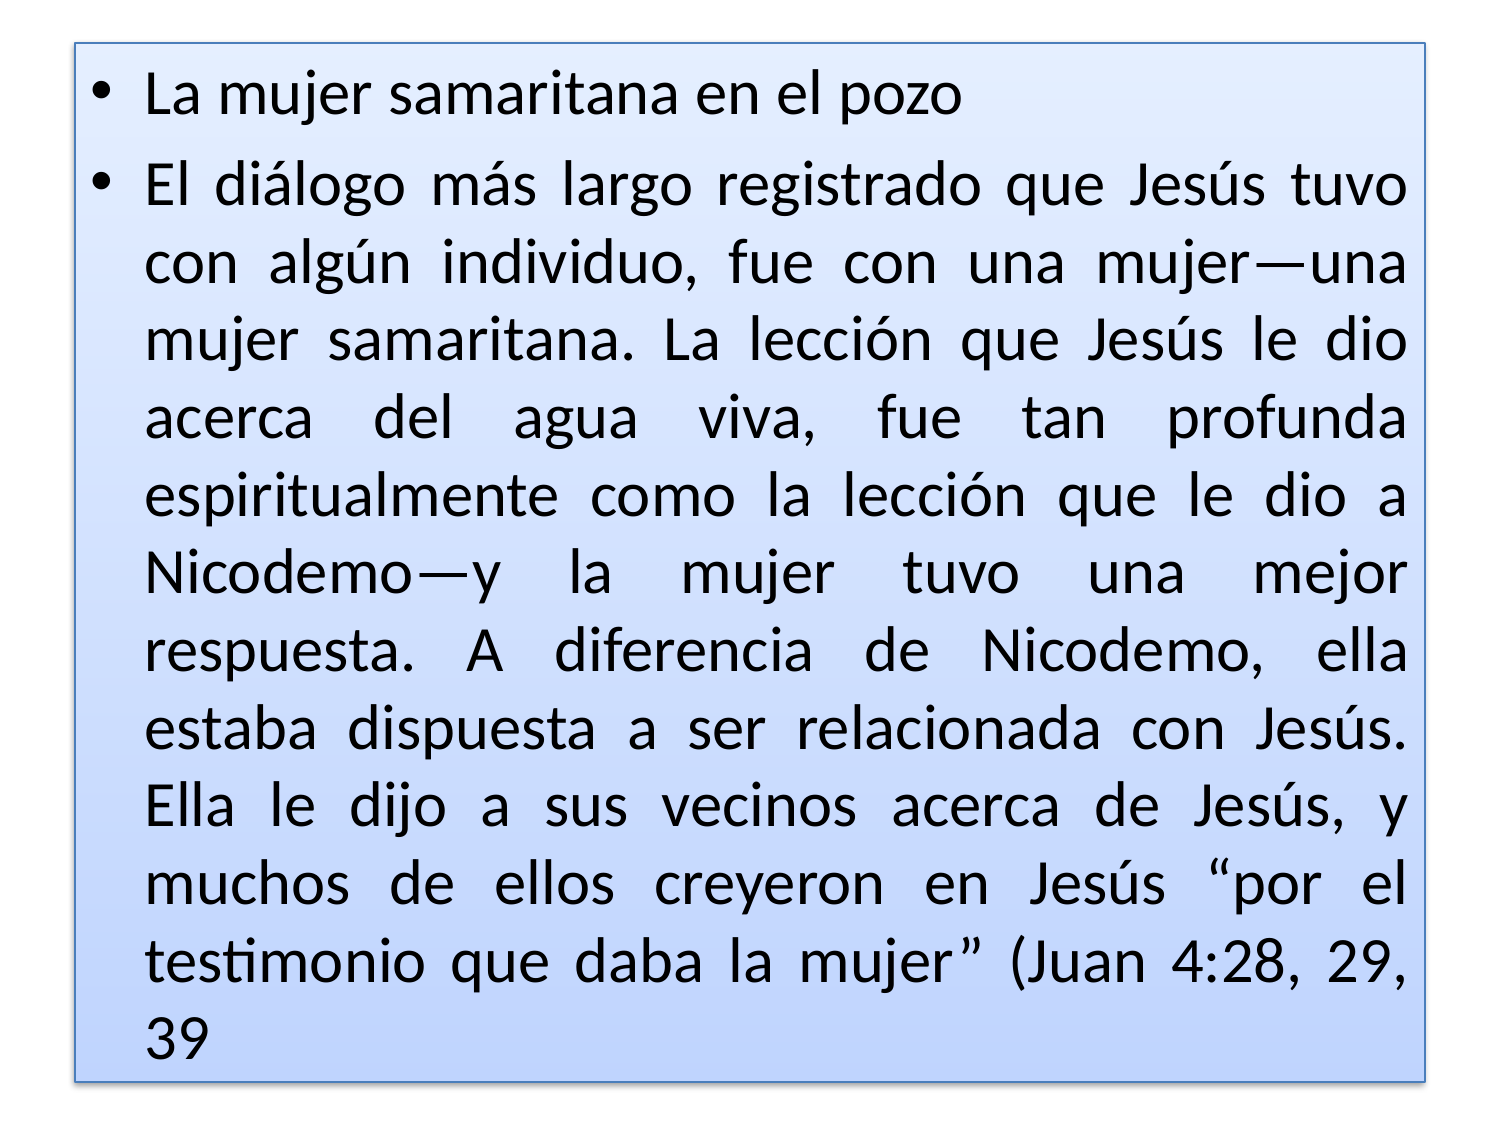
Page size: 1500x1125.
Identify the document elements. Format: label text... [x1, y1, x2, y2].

list La mujer samaritana en el pozo El diálogo más largo registrado que Jesús tuvo con algún individuo, fue con una mujer—una mujer samaritana. La lección que Jesús le dio acerca del agua viva, fue tan profunda espiritualmente como la lección que le dio a Nicodemo—y la mujer tuvo una mejor respuesta. A diferencia de Nicodemo, ella estaba dispuesta a ser relacionada con Jesús. Ella le dijo a sus vecinos acerca de Jesús, y muchos de ellos creyeron en Jesús “por el testimonio que daba la mujer” (Juan 4:28, 29, 39 [74, 42, 1426, 1083]
